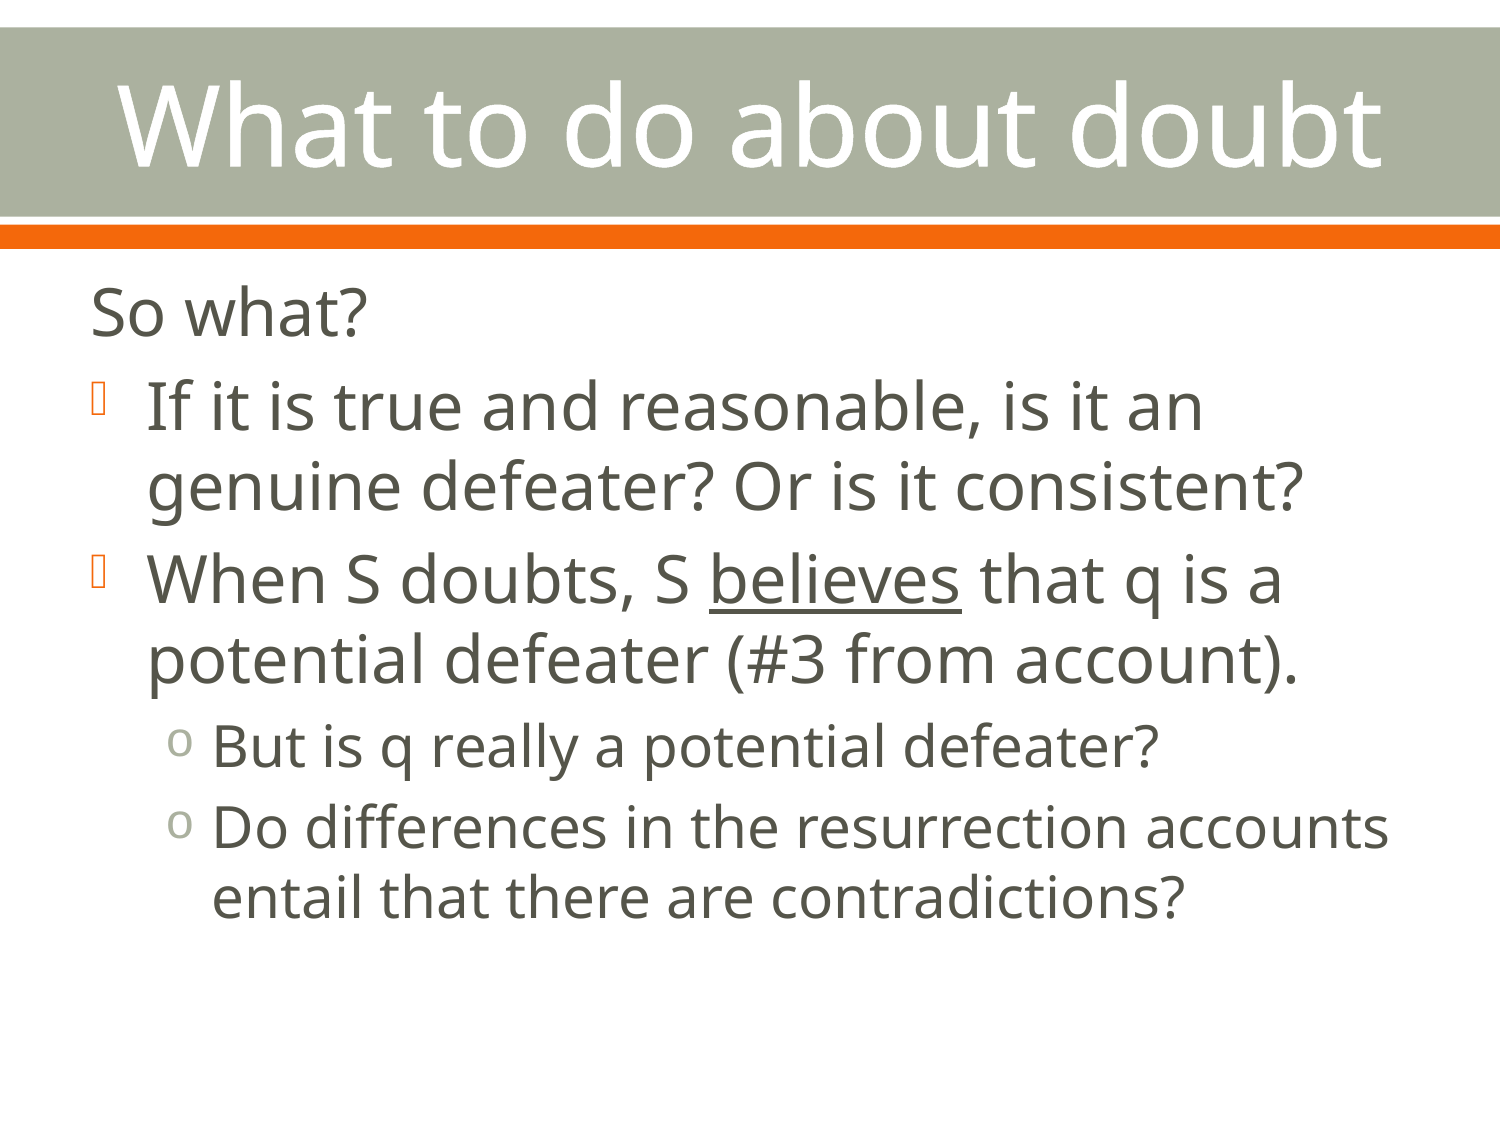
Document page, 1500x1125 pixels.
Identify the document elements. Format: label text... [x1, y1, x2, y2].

list So what? If it is true and reasonable, is it an genuine defeater? Or is it consistent? When S doubts, S believes that q is a potential defeater (#3 from account). But is q really a potential defeater? Do differences in the resurrection accounts entail that there are contradictions? [75, 262, 1463, 1088]
title What to do about doubt [75, 29, 1425, 213]
